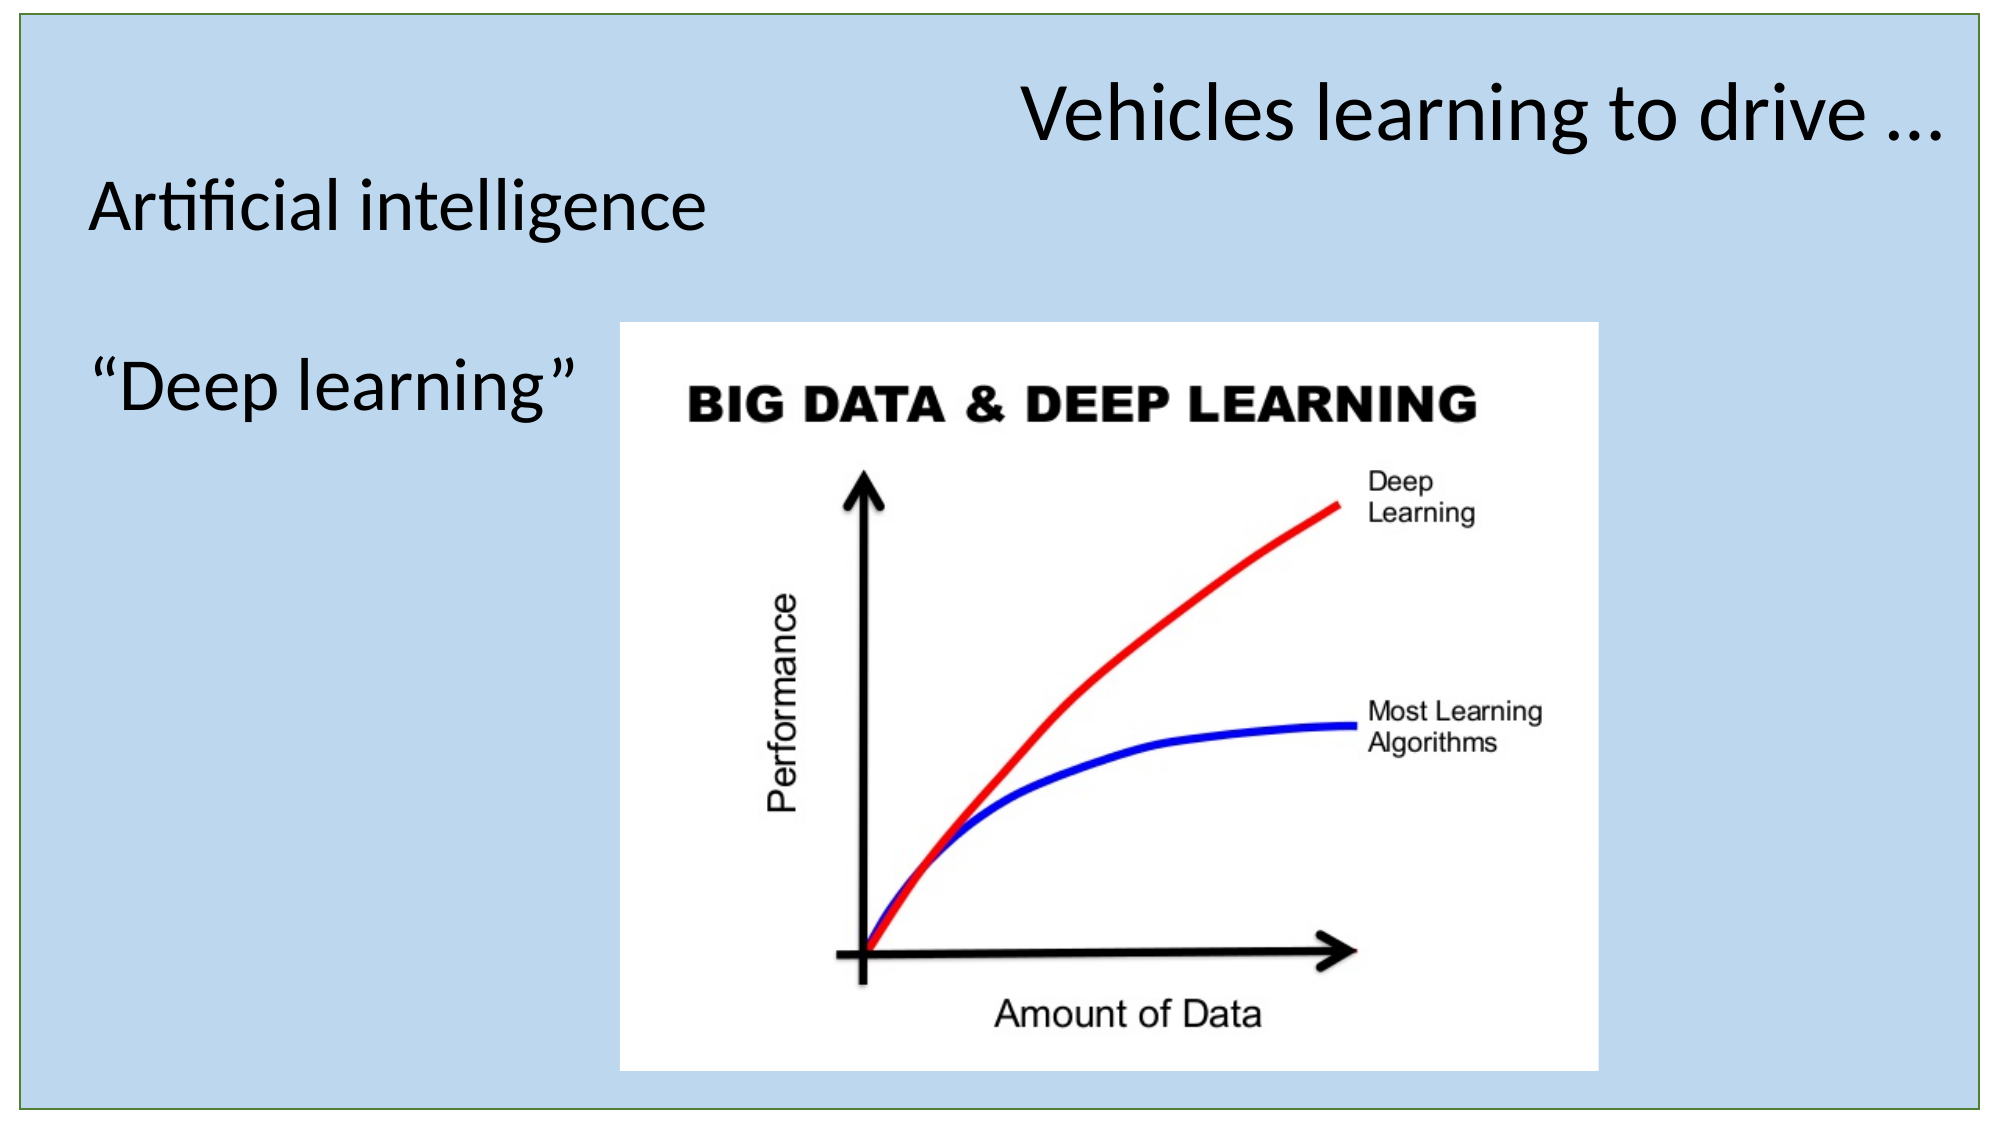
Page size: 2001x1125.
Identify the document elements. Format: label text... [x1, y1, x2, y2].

text_box Vehicles learning to drive … [525, 50, 1960, 165]
text_box [19, 13, 1980, 1110]
picture [619, 322, 1599, 1071]
text_box Artificial intelligence “Deep learning” [73, 148, 867, 434]
